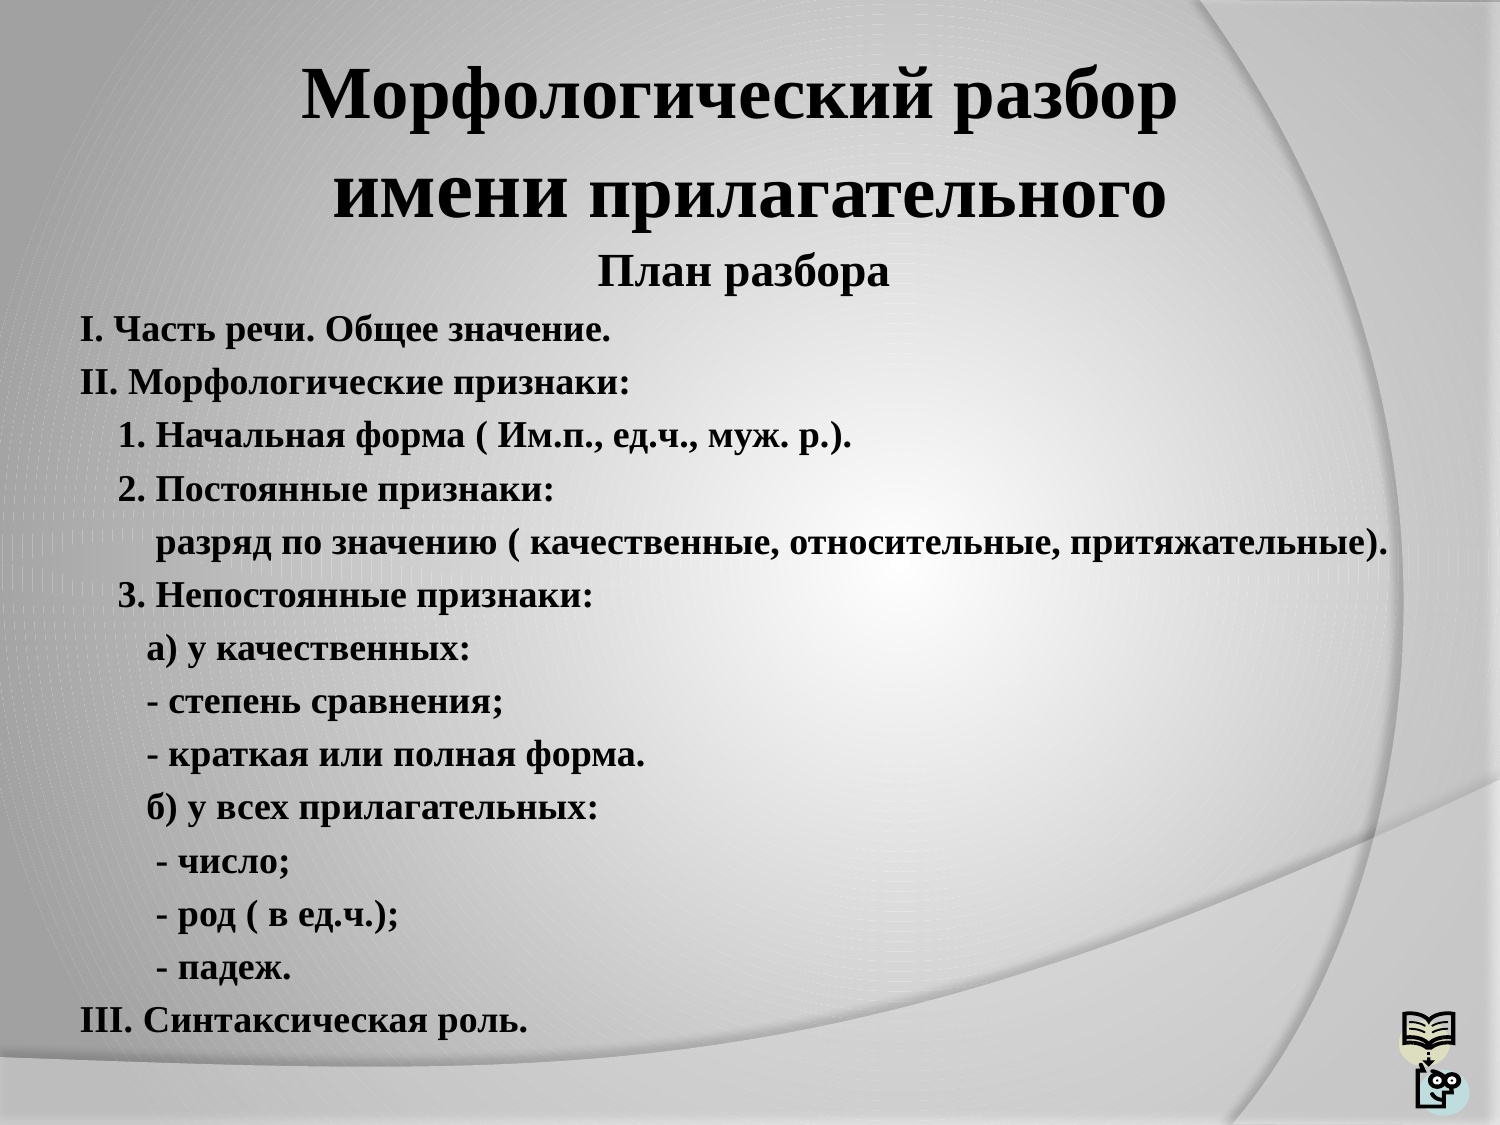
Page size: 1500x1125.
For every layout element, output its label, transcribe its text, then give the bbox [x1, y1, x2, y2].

title Морфологический разбор имени прилагательного [53, 45, 1447, 233]
list План разбора I. Часть речи. Общее значение. II. Морфологические признаки: 1. Начальная форма ( Им.п., ед.ч., муж. р.). 2. Постоянные признаки: разряд по значению ( качественные, относительные, притяжательные). 3. Непостоянные признаки: а) у качественных: - степень сравнения; - краткая или полная форма. б) у всех прилагательных: - число; - род ( в ед.ч.); - падеж. III. Синтаксическая роль. [64, 231, 1414, 1083]
picture [1398, 1011, 1470, 1116]
